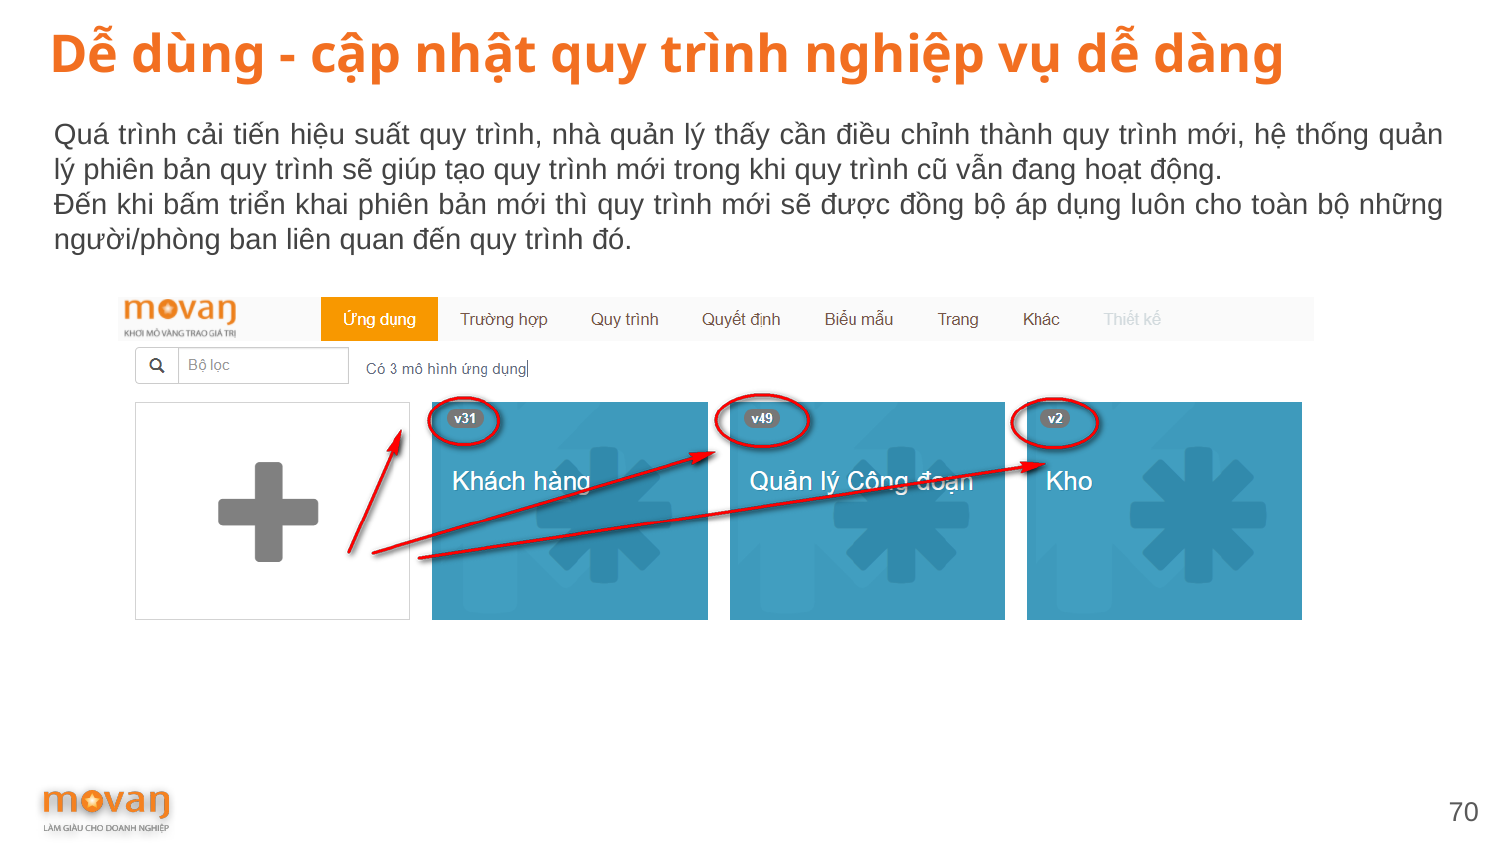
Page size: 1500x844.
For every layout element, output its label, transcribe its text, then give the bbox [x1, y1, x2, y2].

picture [43, 789, 169, 833]
title Dễ dùng - cập nhật quy trình nghiệp vụ dễ dàng [43, 17, 1340, 84]
text_box Quá trình cải tiến hiệu suất quy trình, nhà quản lý thấy cần điều chỉnh thành quy trình mới, hệ thống quản lý phiên bản quy trình sẽ giúp tạo quy trình mới trong khi quy trình cũ vẫn đang hoạt động. Đến khi bấm triển khai phiên bản mới thì quy trình mới sẽ được đồng bộ áp dụng luôn cho toàn bộ những người/phòng ban liên quan đến quy trình đó. [48, 109, 1452, 475]
slide_number ‹#› [1403, 779, 1494, 844]
picture [117, 297, 1315, 634]
